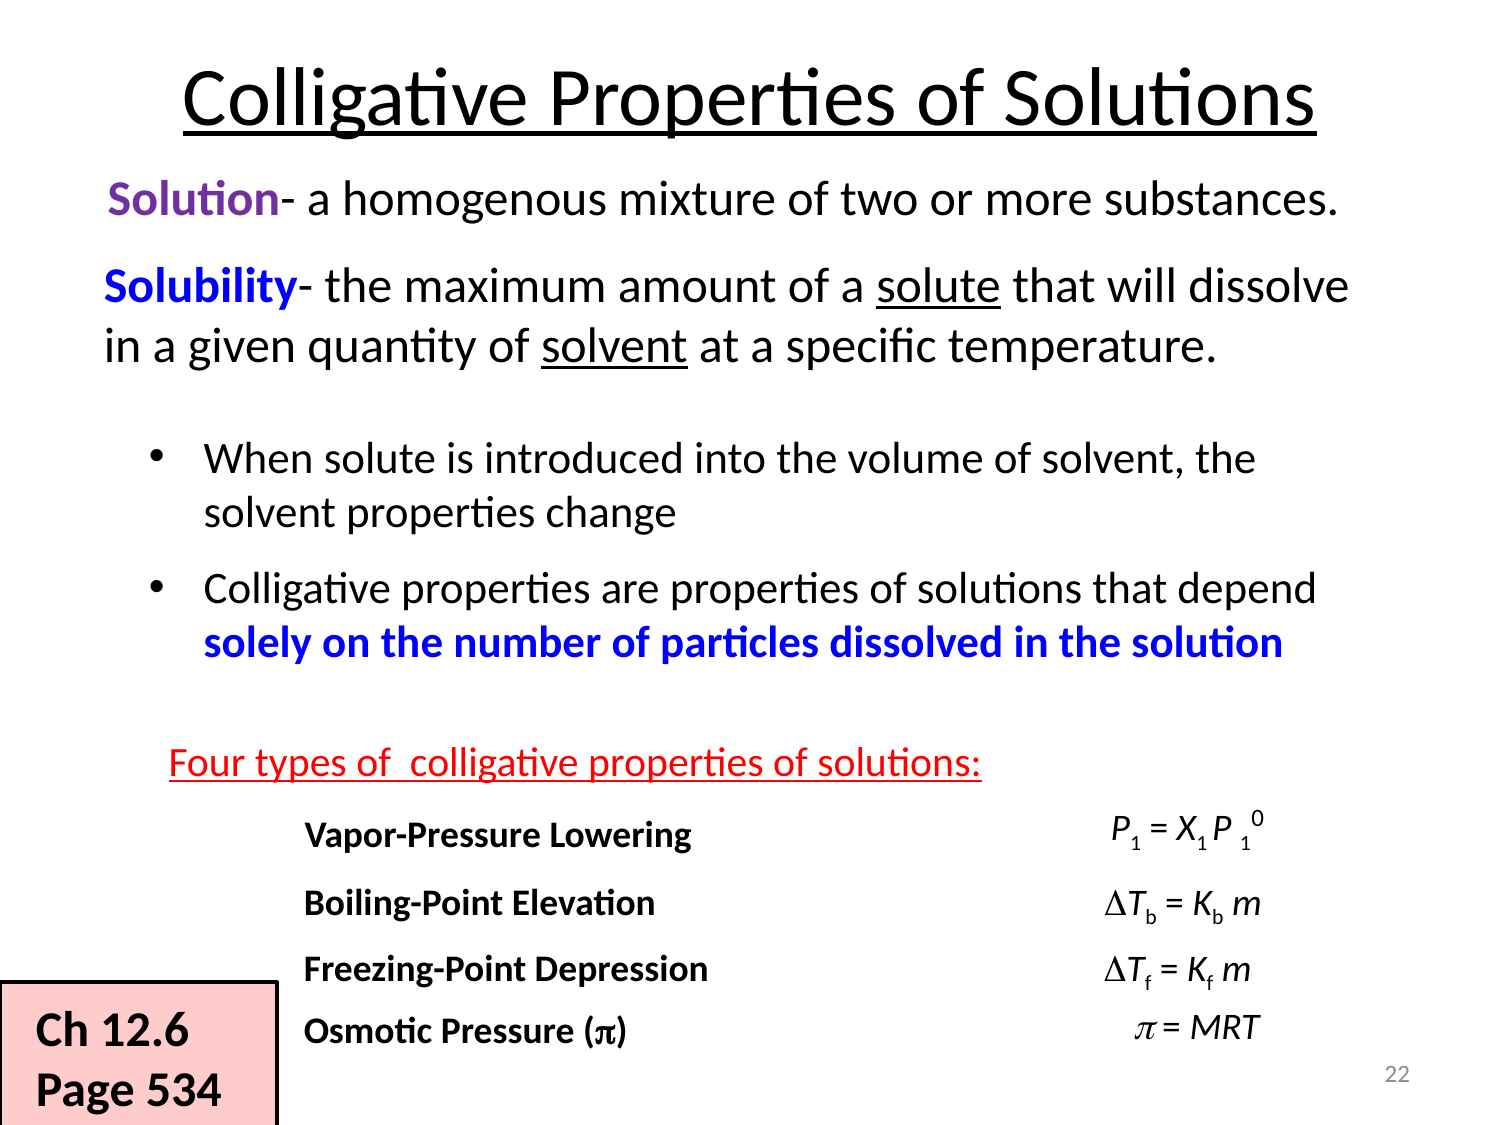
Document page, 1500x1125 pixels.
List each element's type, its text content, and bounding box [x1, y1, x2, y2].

text_box Solution- a homogenous mixture of two or more substances. [92, 157, 1446, 233]
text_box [287, 870, 1280, 932]
text_box Solubility- the maximum amount of a solute that will dissolve in a given quantity of solvent at a specific temperature. [88, 245, 1411, 380]
list When solute is introduced into the volume of solvent, the solvent properties change Colligative properties are properties of solutions that depend solely on the number of particles dissolved in the solution [134, 420, 1364, 701]
slide_number 22 [1074, 1042, 1425, 1103]
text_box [287, 793, 1310, 864]
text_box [287, 935, 1269, 978]
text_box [287, 978, 1291, 1071]
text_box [0, 982, 277, 1125]
title Colligative Properties of Solutions [75, 0, 1425, 187]
text_box Four types of colligative properties of solutions: [153, 727, 1024, 793]
